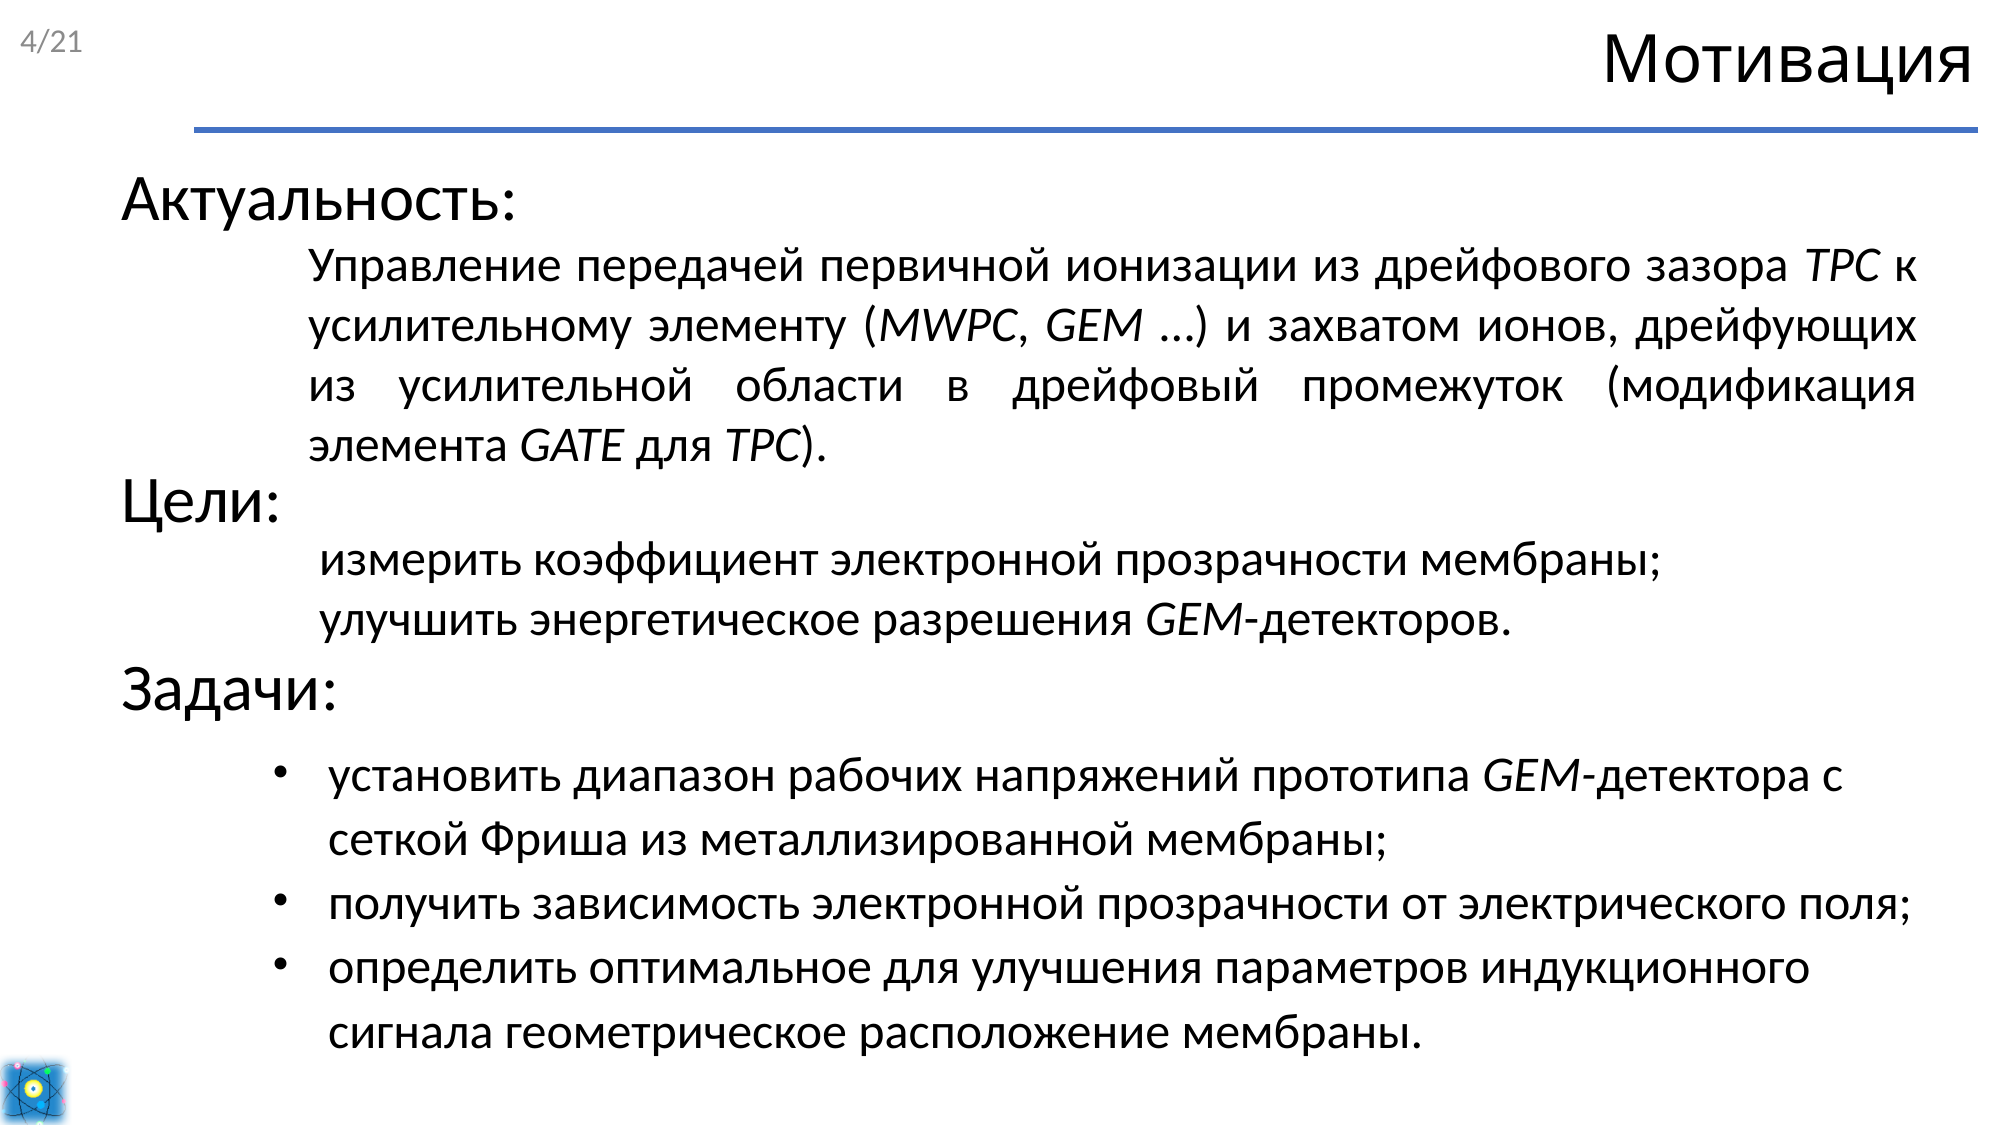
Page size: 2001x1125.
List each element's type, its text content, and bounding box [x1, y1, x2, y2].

text_box установить диапазон рабочих напряжений прототипа GEM-детектора с сеткой Фриша из металлизированной мембраны; получить зависимость электронной прозрачности от электрического поля; определить оптимальное для улучшения параметров индукционного сигнала геометрическое расположение мембраны. [257, 729, 1990, 1066]
text_box Цели: [106, 448, 1417, 544]
text_box измерить коэффициент электронной прозрачности мембраны; улучшить энергетическое разрешения GEM-детекторов. [304, 517, 1724, 653]
text_box 4/21 [0, 0, 104, 78]
text_box Актуальность: [106, 146, 1417, 242]
picture [0, 1053, 73, 1125]
text_box Управление передачей первичной ионизации из дрейфового зазора TPC к усилительному элементу (MWPC, GEM …) и захватом ионов, дрейфующих из усилительной области в дрейфовый промежуток (модификация элемента GATE для TPC). [293, 223, 1933, 479]
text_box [194, 8, 1990, 131]
text_box Задачи: [106, 635, 1417, 731]
